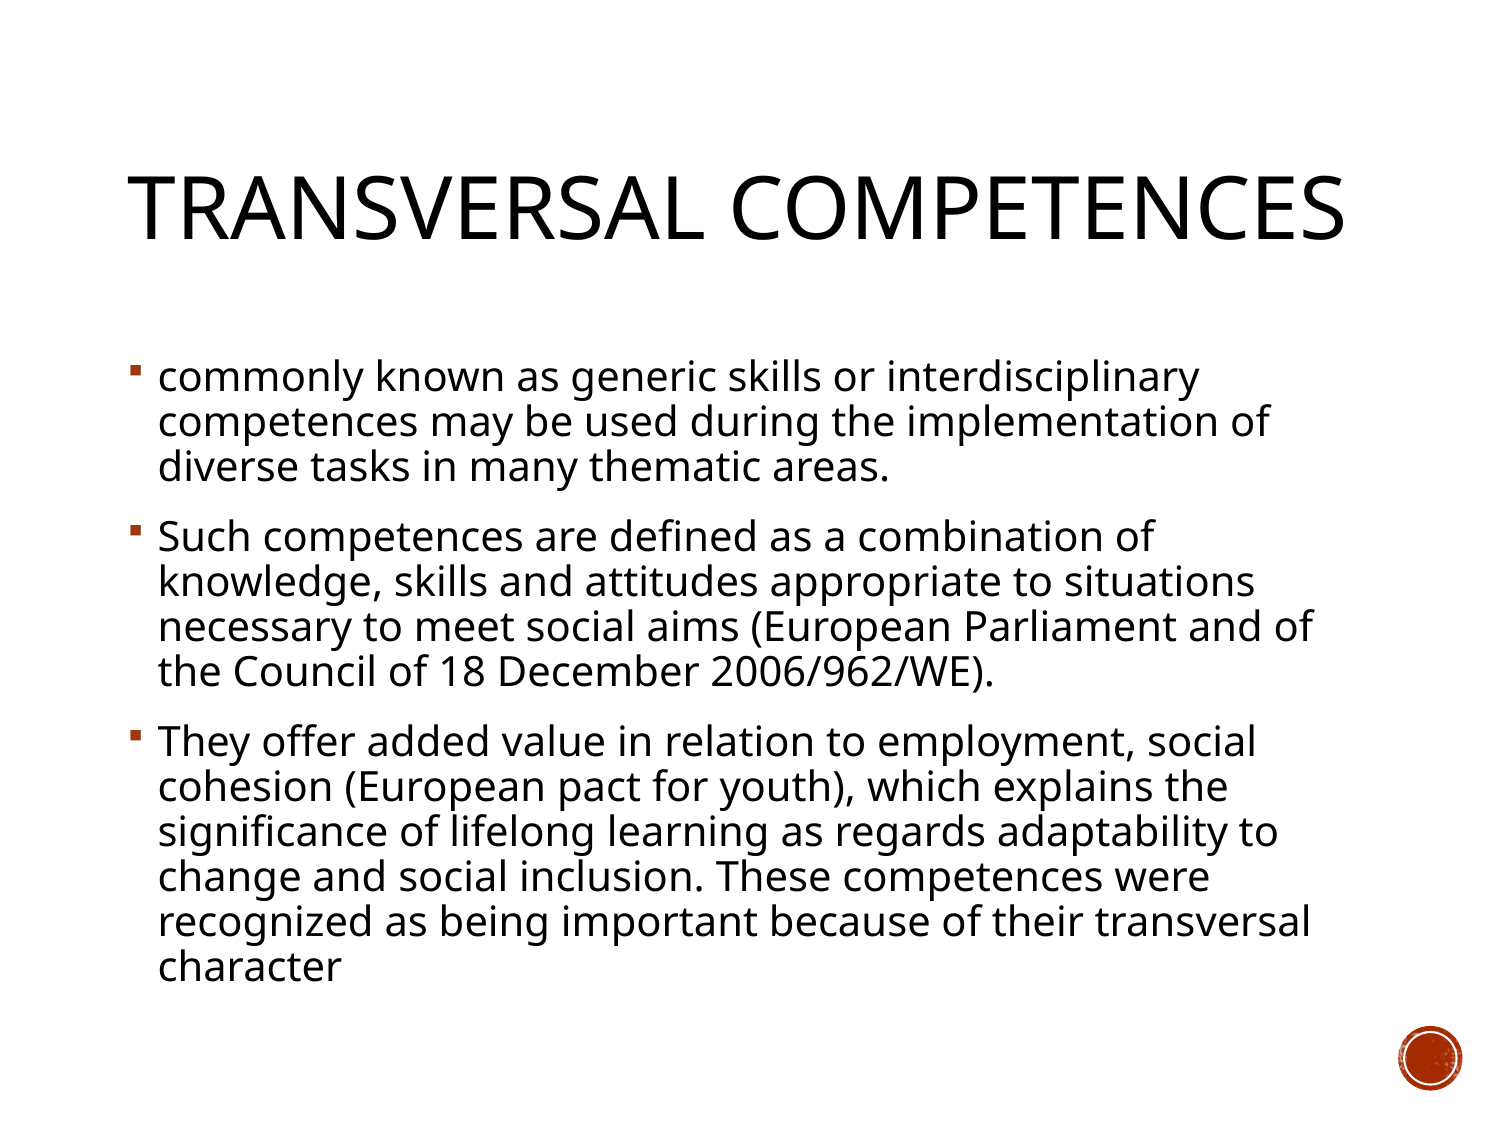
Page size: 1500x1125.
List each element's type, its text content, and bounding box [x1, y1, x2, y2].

title Transversal competences [112, 79, 1388, 344]
list commonly known as generic skills or interdisciplinary competences may be used during the implementation of diverse tasks in many thematic areas. Such competences are defined as a combination of knowledge, skills and attitudes appropriate to situations necessary to meet social aims (European Parliament and of the Council of 18 December 2006/962/WE). They offer added value in relation to employment, social cohesion (European pact for youth), which explains the significance of lifelong learning as regards adaptability to change and social inclusion. These competences were recognized as being important because of their transversal character [112, 347, 1388, 1013]
